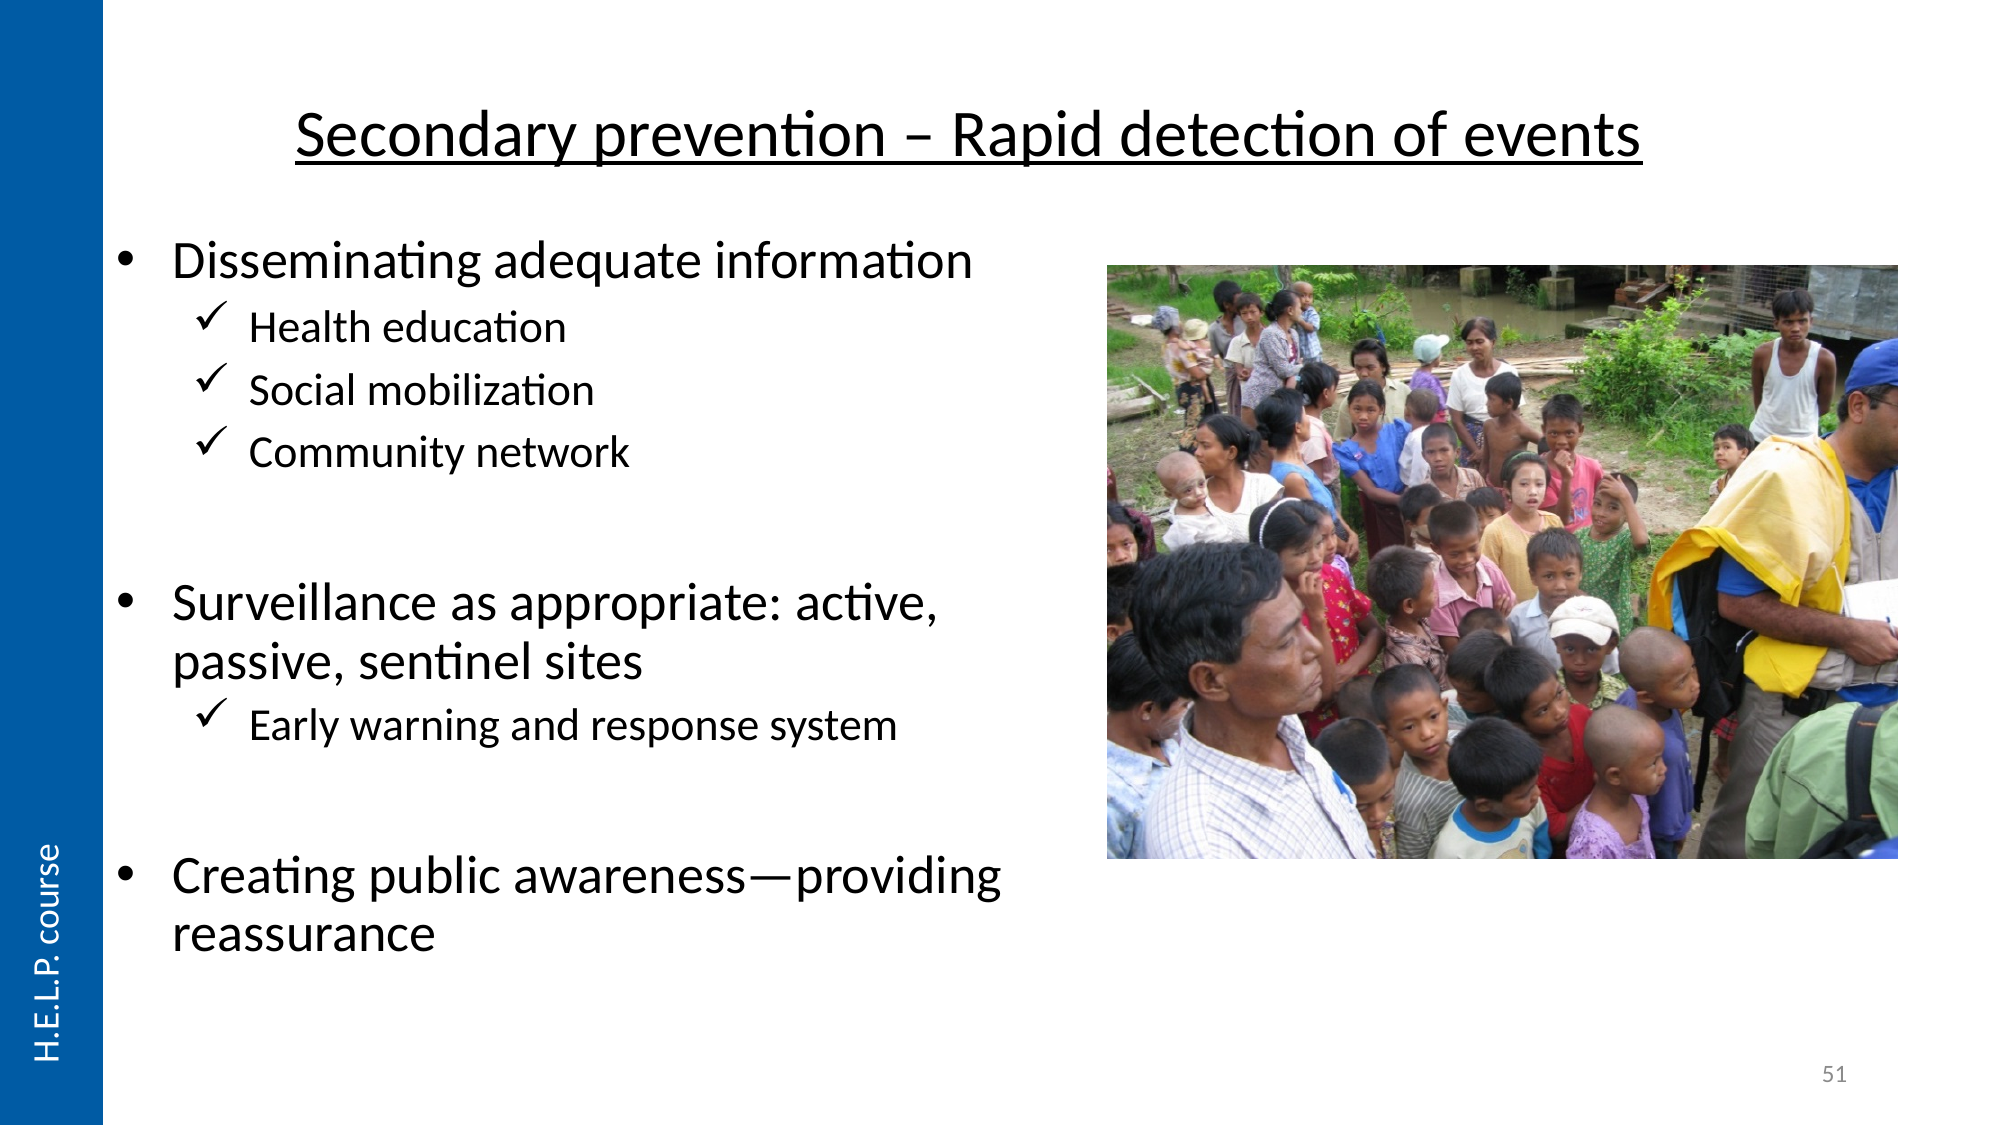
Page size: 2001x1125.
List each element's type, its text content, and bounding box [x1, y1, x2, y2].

slide_number 51 [1412, 1042, 1863, 1103]
picture [1107, 265, 1898, 859]
text_box H.E.L.P. course [13, 841, 90, 1079]
text_box [0, 0, 104, 1125]
list Disseminating adequate information Health education Social mobilization Community network Surveillance as appropriate: active, passive, sentinel sites Early warning and response system Creating public awareness—providing reassurance [104, 221, 1069, 1037]
title Secondary prevention – Rapid detection of events [281, 88, 1683, 178]
